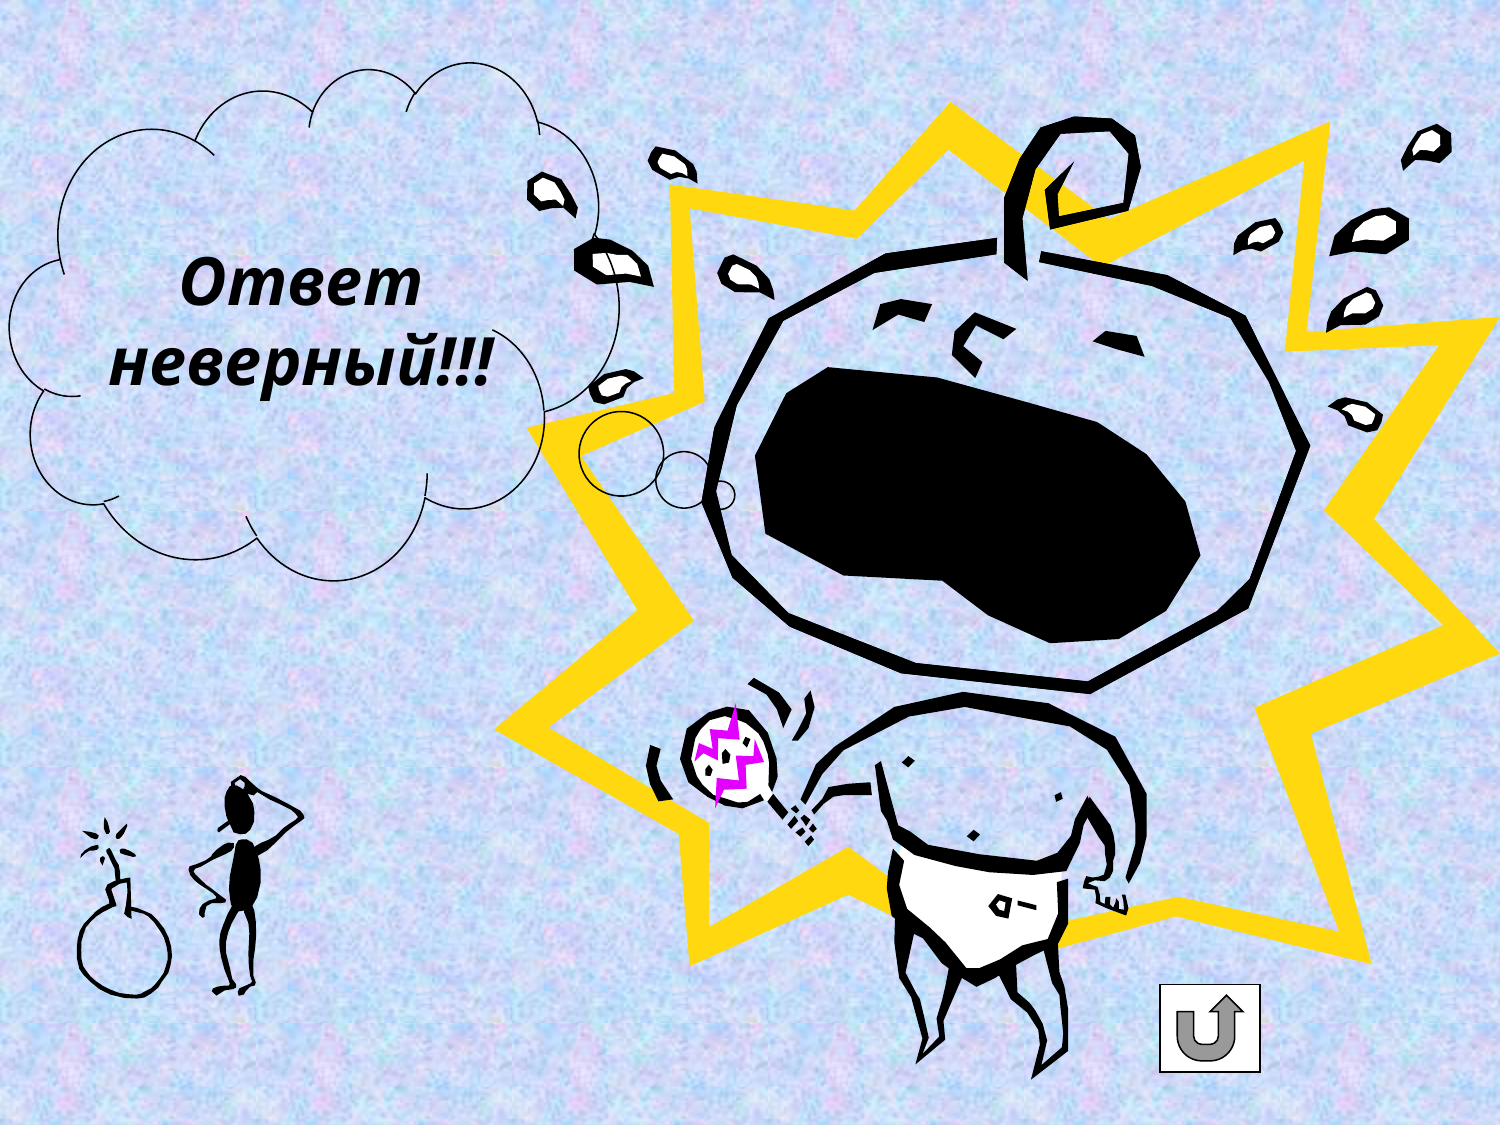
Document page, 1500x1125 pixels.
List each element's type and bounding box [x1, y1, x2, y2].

picture [444, 64, 497, 71]
text_box [9, 71, 1500, 1080]
picture [0, 0, 1500, 1125]
